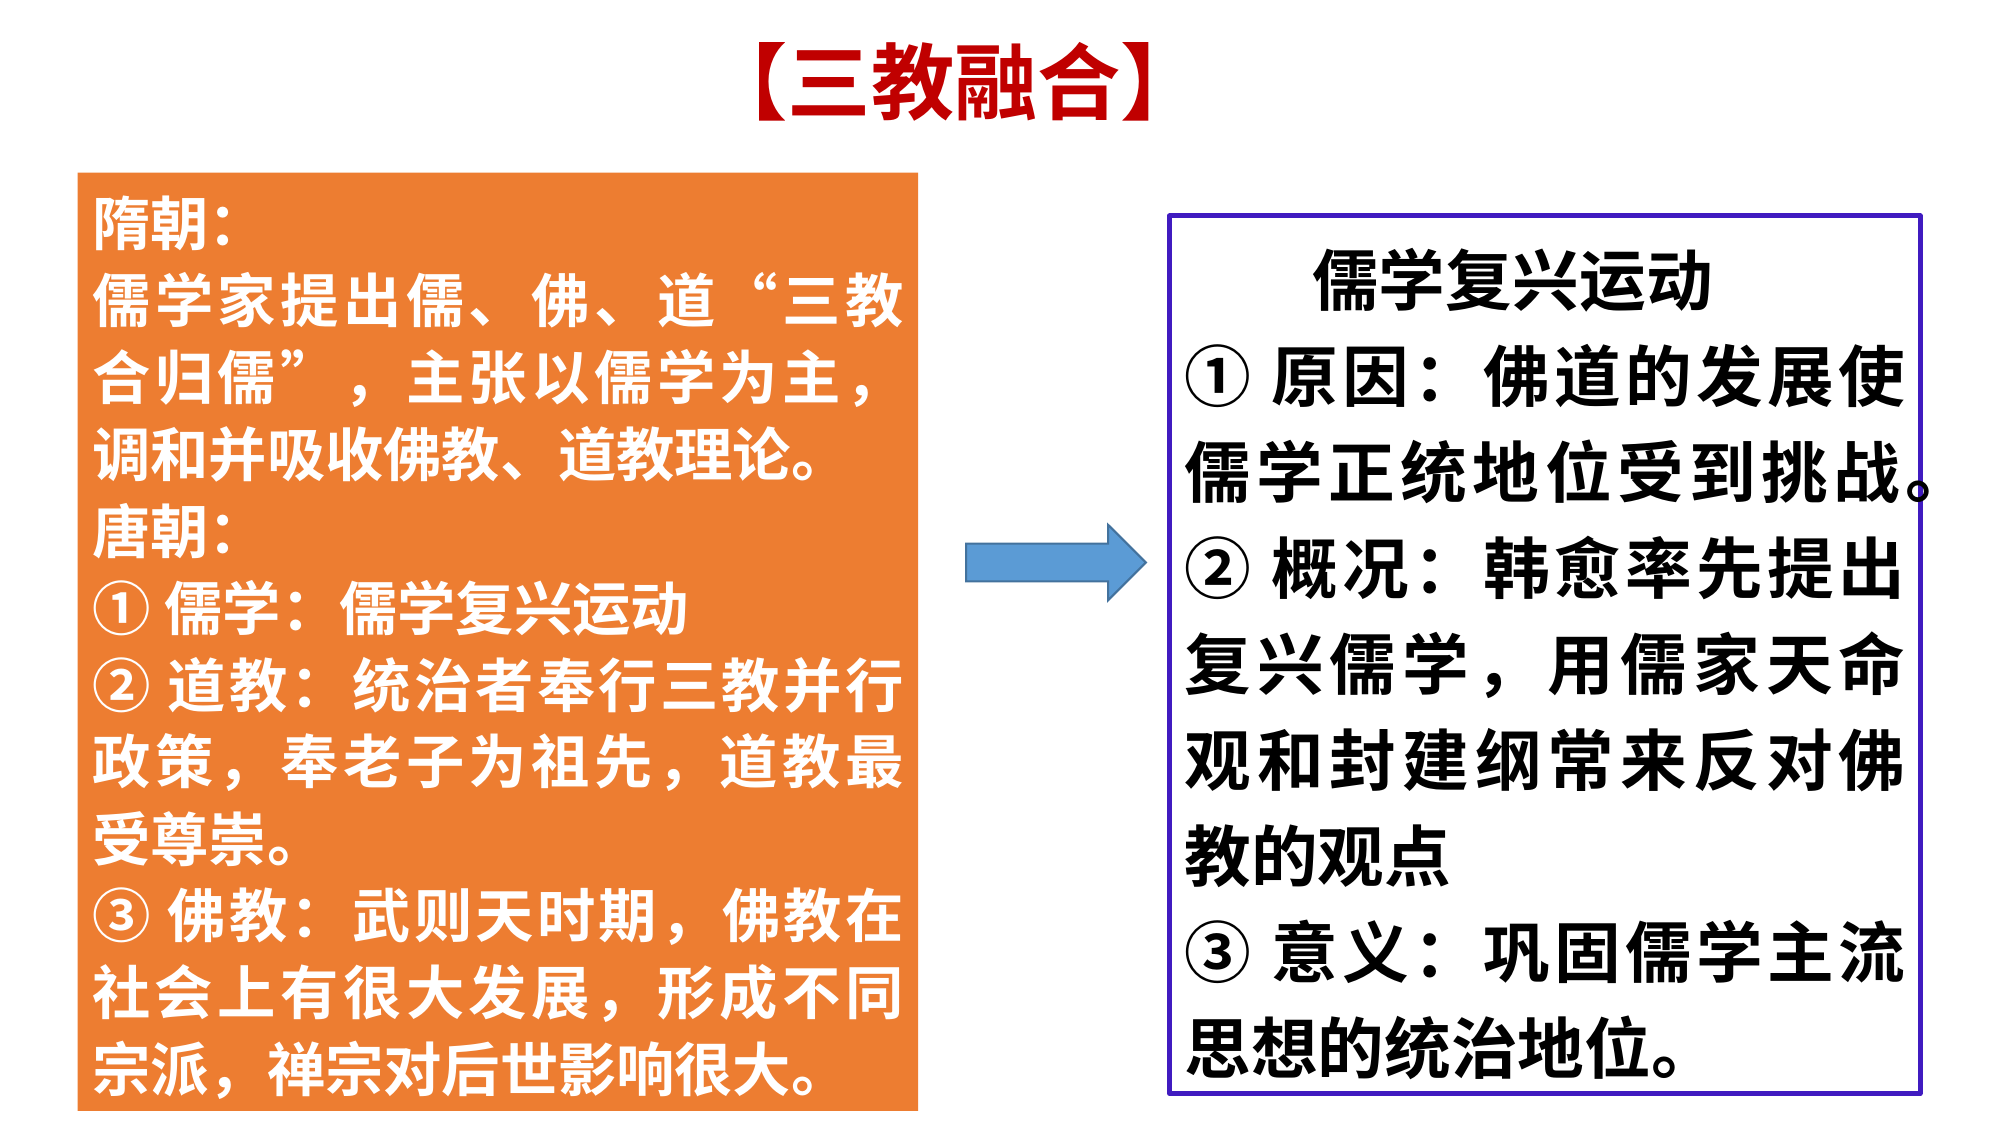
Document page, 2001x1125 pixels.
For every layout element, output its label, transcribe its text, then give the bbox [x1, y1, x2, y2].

text_box [965, 522, 1148, 603]
text_box 儒学复兴运动 ①原因：佛道的发展使儒学正统地位受到挑战。 ②概况：韩愈率先提出复兴儒学，用儒家天命观和封建纲常来反对佛教的观点 ③意义：巩固儒学主流思想的统治地位。 [1169, 215, 1921, 1094]
text_box 隋朝： 儒学家提出儒、佛、道“三教合归儒”，主张以儒学为主，调和并吸收佛教、道教理论。 唐朝： ①儒学：儒学复兴运动 ②道教：统治者奉行三教并行政策，奉老子为祖先，道教最受尊崇。 ③佛教：武则天时期，佛教在社会上有很大发展，形成不同宗派，禅宗对后世影响很大。 [77, 172, 919, 1111]
text_box 【三教融合】 [449, 23, 1460, 138]
